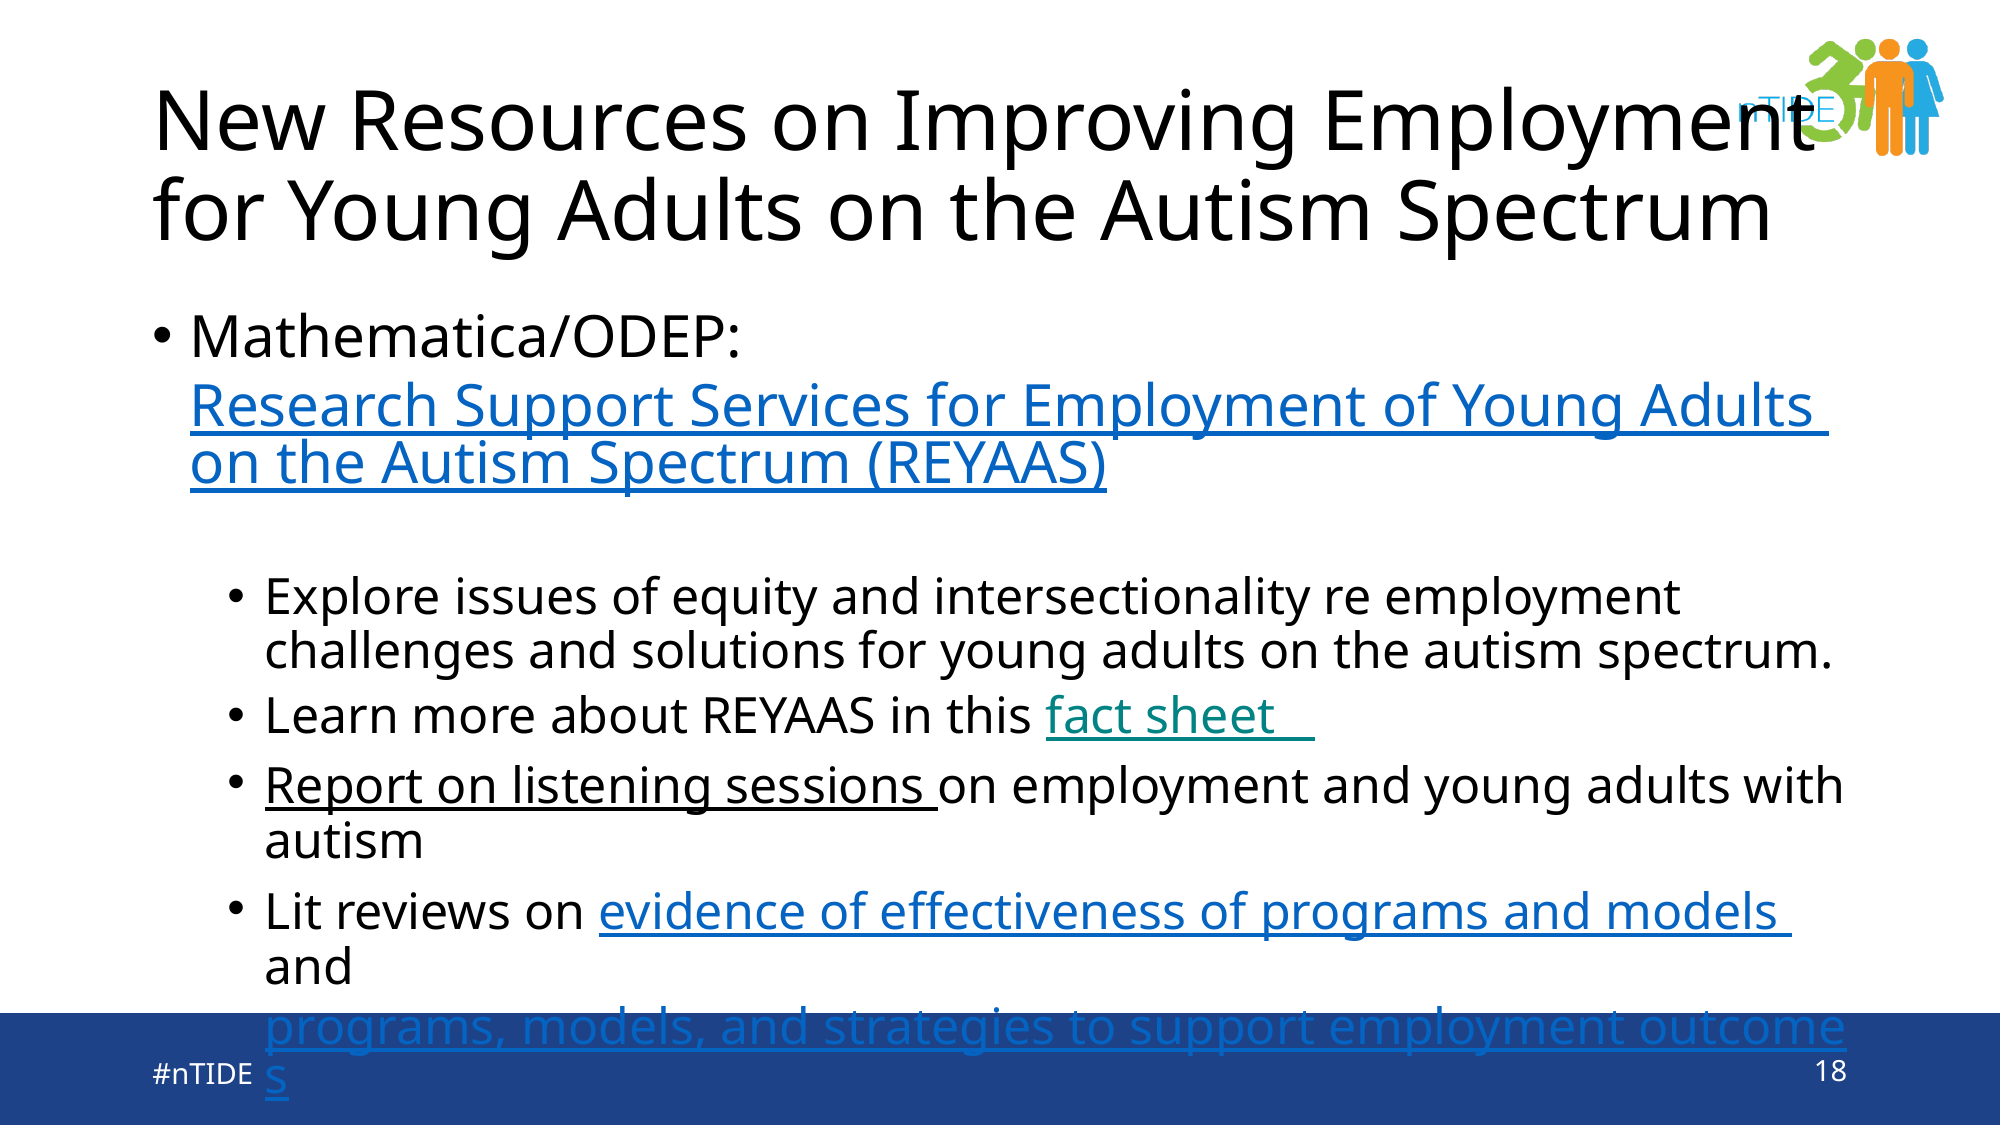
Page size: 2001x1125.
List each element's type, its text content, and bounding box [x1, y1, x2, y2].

list Mathematica/ODEP: Research Support Services for Employment of Young Adults on the Autism Spectrum (REYAAS) Explore issues of equity and intersectionality re employment challenges and solutions for young adults on the autism spectrum. Learn more about REYAAS in this fact sheet Report on listening sessions on employment and young adults with autism Lit reviews on evidence of effectiveness of programs and models and programs, models, and strategies to support employment outcomes Sources of data on employment outcomes for autistic youth [137, 299, 1863, 1014]
title New Resources on Improving Employment for Young Adults on the Autism Spectrum [137, 59, 1863, 278]
slide_number #nTIDE [137, 1042, 588, 1103]
slide_number 18 [1412, 1042, 1863, 1103]
picture [1731, 34, 1952, 167]
